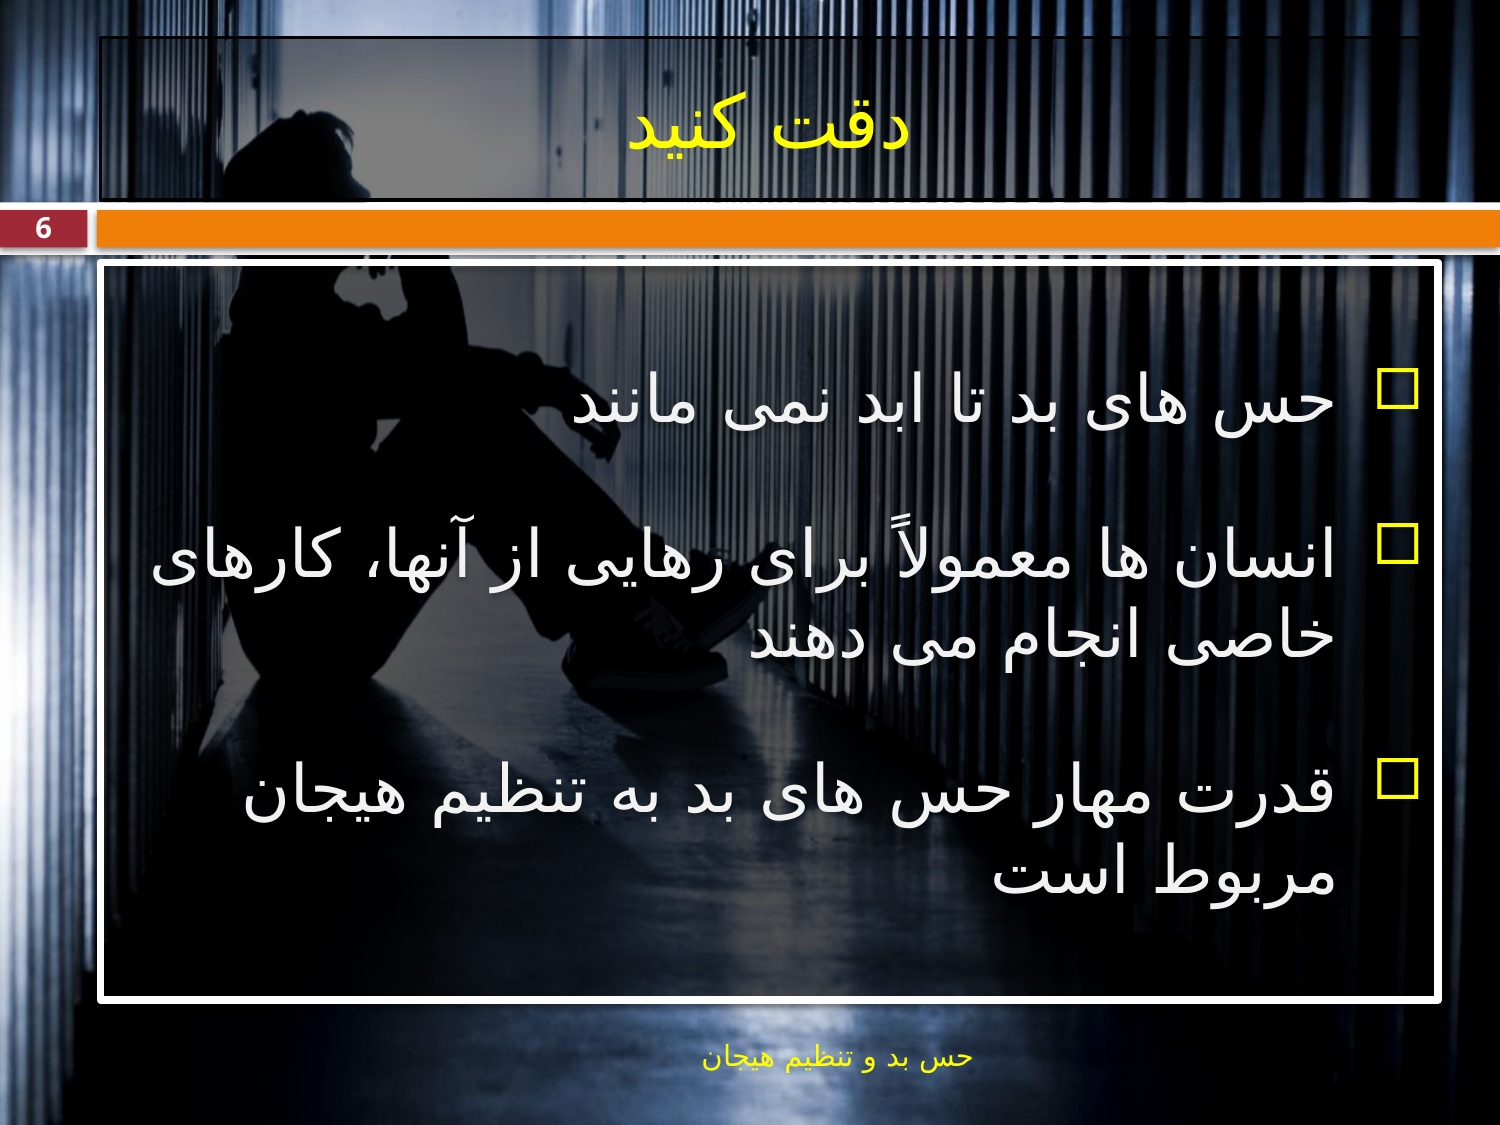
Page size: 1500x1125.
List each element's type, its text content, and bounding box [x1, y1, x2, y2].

footer حس بد و تنظیم هیجان [99, 1024, 990, 1085]
list حس های بد تا ابد نمی مانند انسان ها معمولاً برای رهایی از آنها، کارهای خاصی انجام می دهند قدرت مهار حس های بد به تنظیم هیجان مربوط است [97, 259, 1442, 1004]
picture [0, 255, 1500, 1125]
picture [0, 0, 1500, 202]
slide_number 6 [0, 208, 88, 249]
title دقت کنید [99, 36, 1439, 202]
